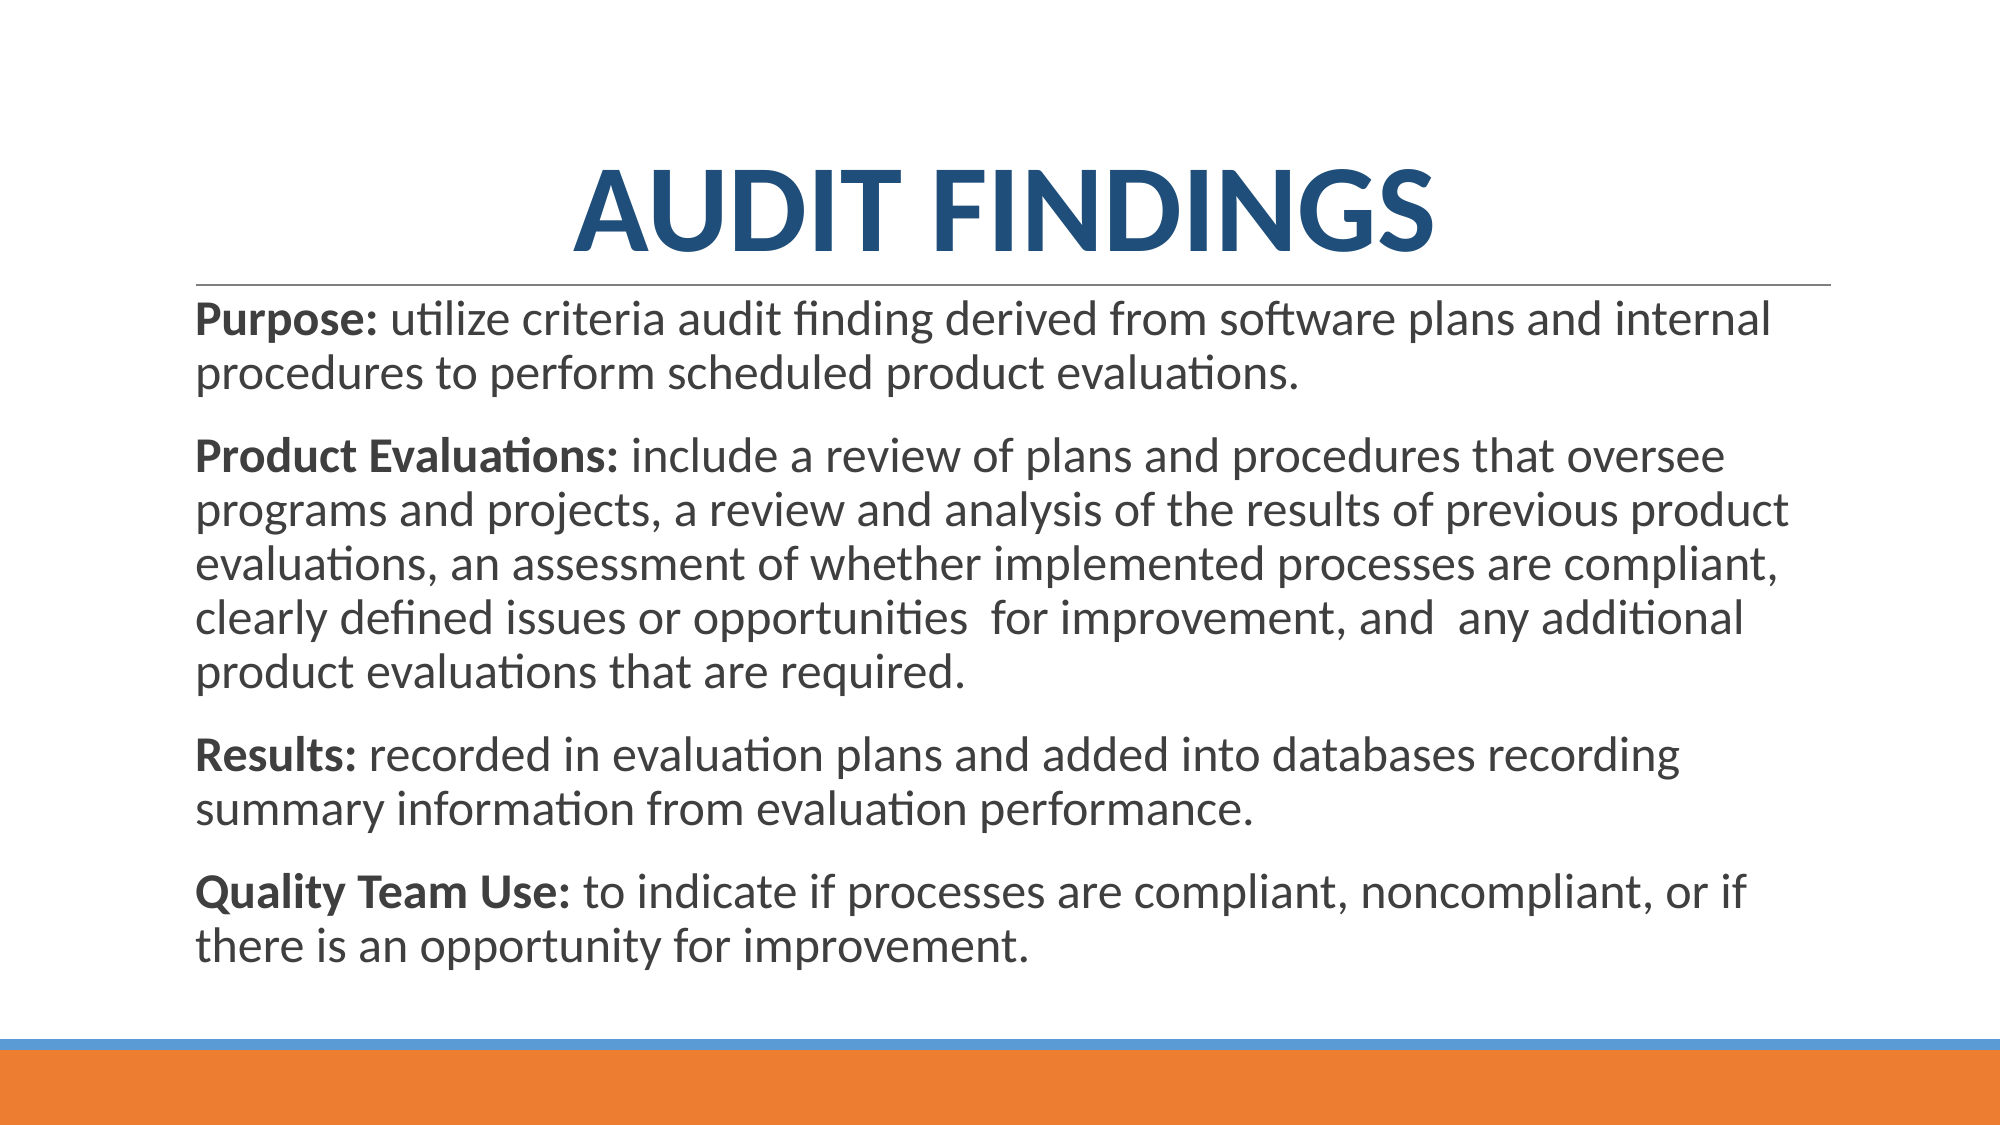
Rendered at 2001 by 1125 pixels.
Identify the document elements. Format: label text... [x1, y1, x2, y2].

title AUDIT FINDINGS [180, 47, 1830, 285]
list Purpose: utilize criteria audit finding derived from software plans and internal procedures to perform scheduled product evaluations. Product Evaluations: include a review of plans and procedures that oversee programs and projects, a review and analysis of the results of previous product evaluations, an assessment of whether implemented processes are compliant, clearly defined issues or opportunities for improvement, and any additional product evaluations that are required. Results: recorded in evaluation plans and added into databases recording summary information from evaluation performance. Quality Team Use: to indicate if processes are compliant, noncompliant, or if there is an opportunity for improvement. [180, 285, 1830, 963]
